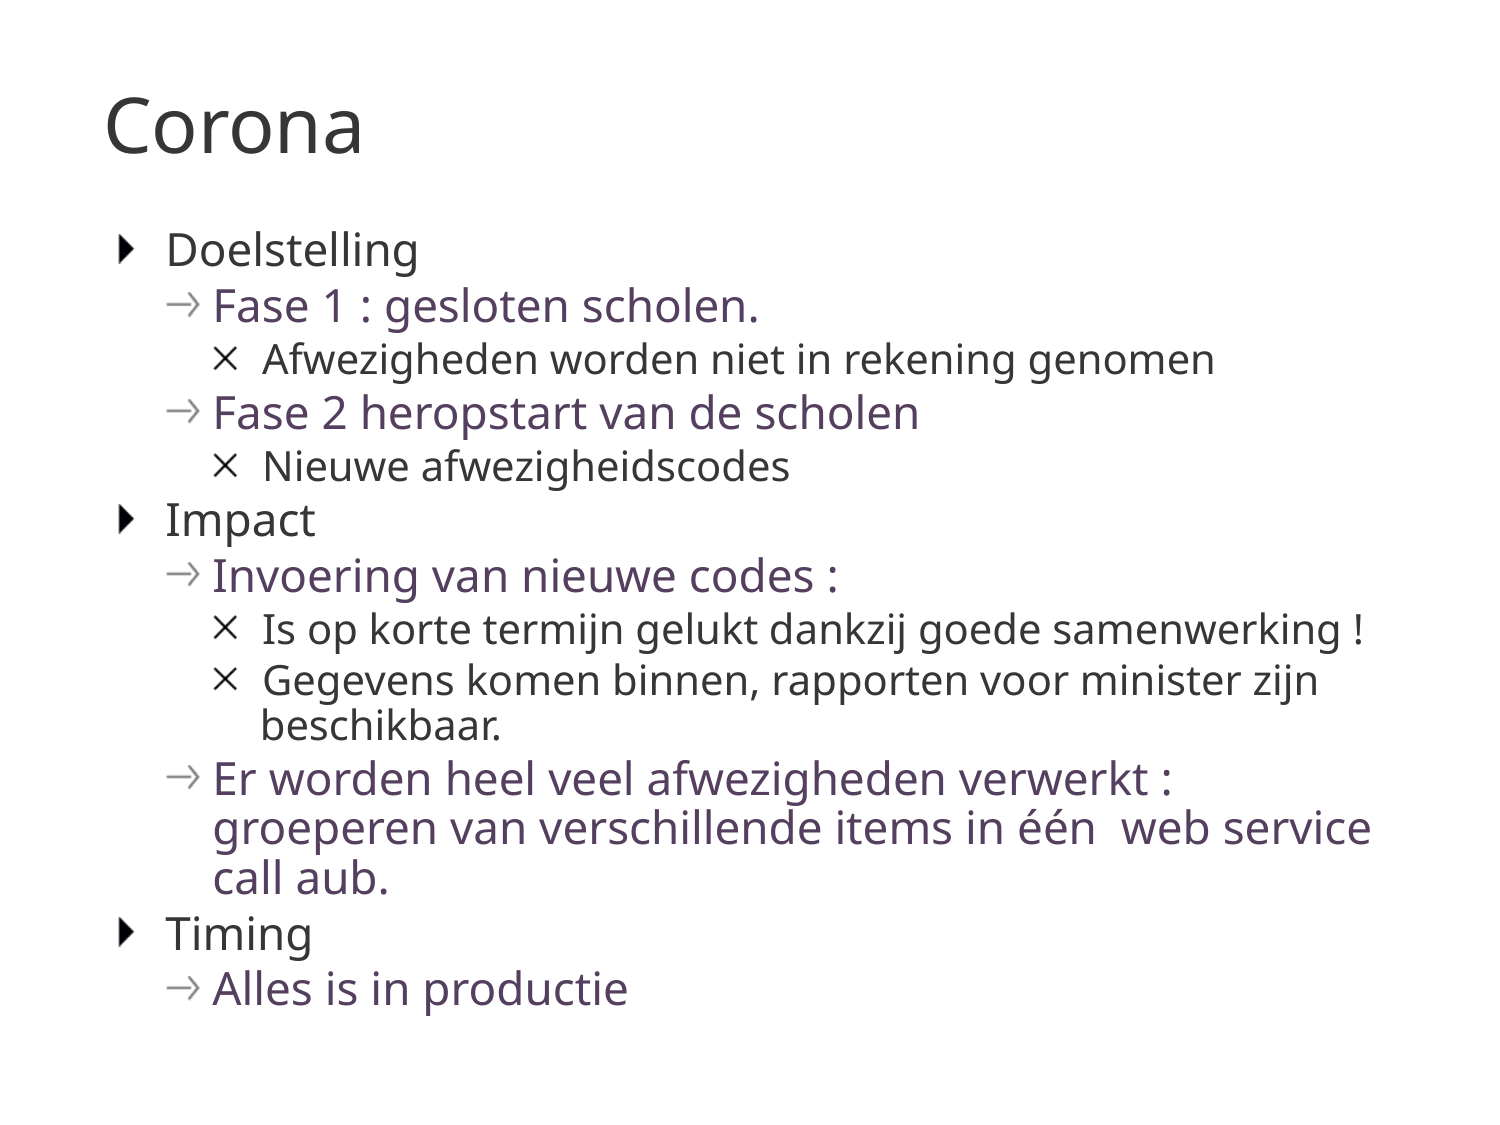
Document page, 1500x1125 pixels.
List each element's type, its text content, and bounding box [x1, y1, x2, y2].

picture [165, 765, 213, 790]
picture [165, 562, 213, 587]
list Doelstelling Fase 1 : gesloten scholen. Afwezigheden worden niet in rekening genomen Fase 2 heropstart van de scholen Nieuwe afwezigheidscodes Impact Invoering van nieuwe codes : Is op korte termijn gelukt dankzij goede samenwerking ! Gegevens komen binnen, rapporten voor minister zijn beschikbaar. Er worden heel veel afwezigheden verwerkt : groeperen van verschillende items in één web service call aub. Timing Alles is in productie [103, 219, 1397, 1020]
picture [118, 234, 160, 264]
picture [165, 292, 213, 318]
title Corona [103, 89, 1397, 189]
picture [165, 399, 213, 424]
picture [118, 504, 160, 534]
picture [165, 976, 213, 1001]
picture [212, 346, 263, 372]
picture [118, 917, 160, 947]
picture [212, 667, 263, 692]
picture [212, 453, 263, 479]
picture [212, 615, 263, 641]
